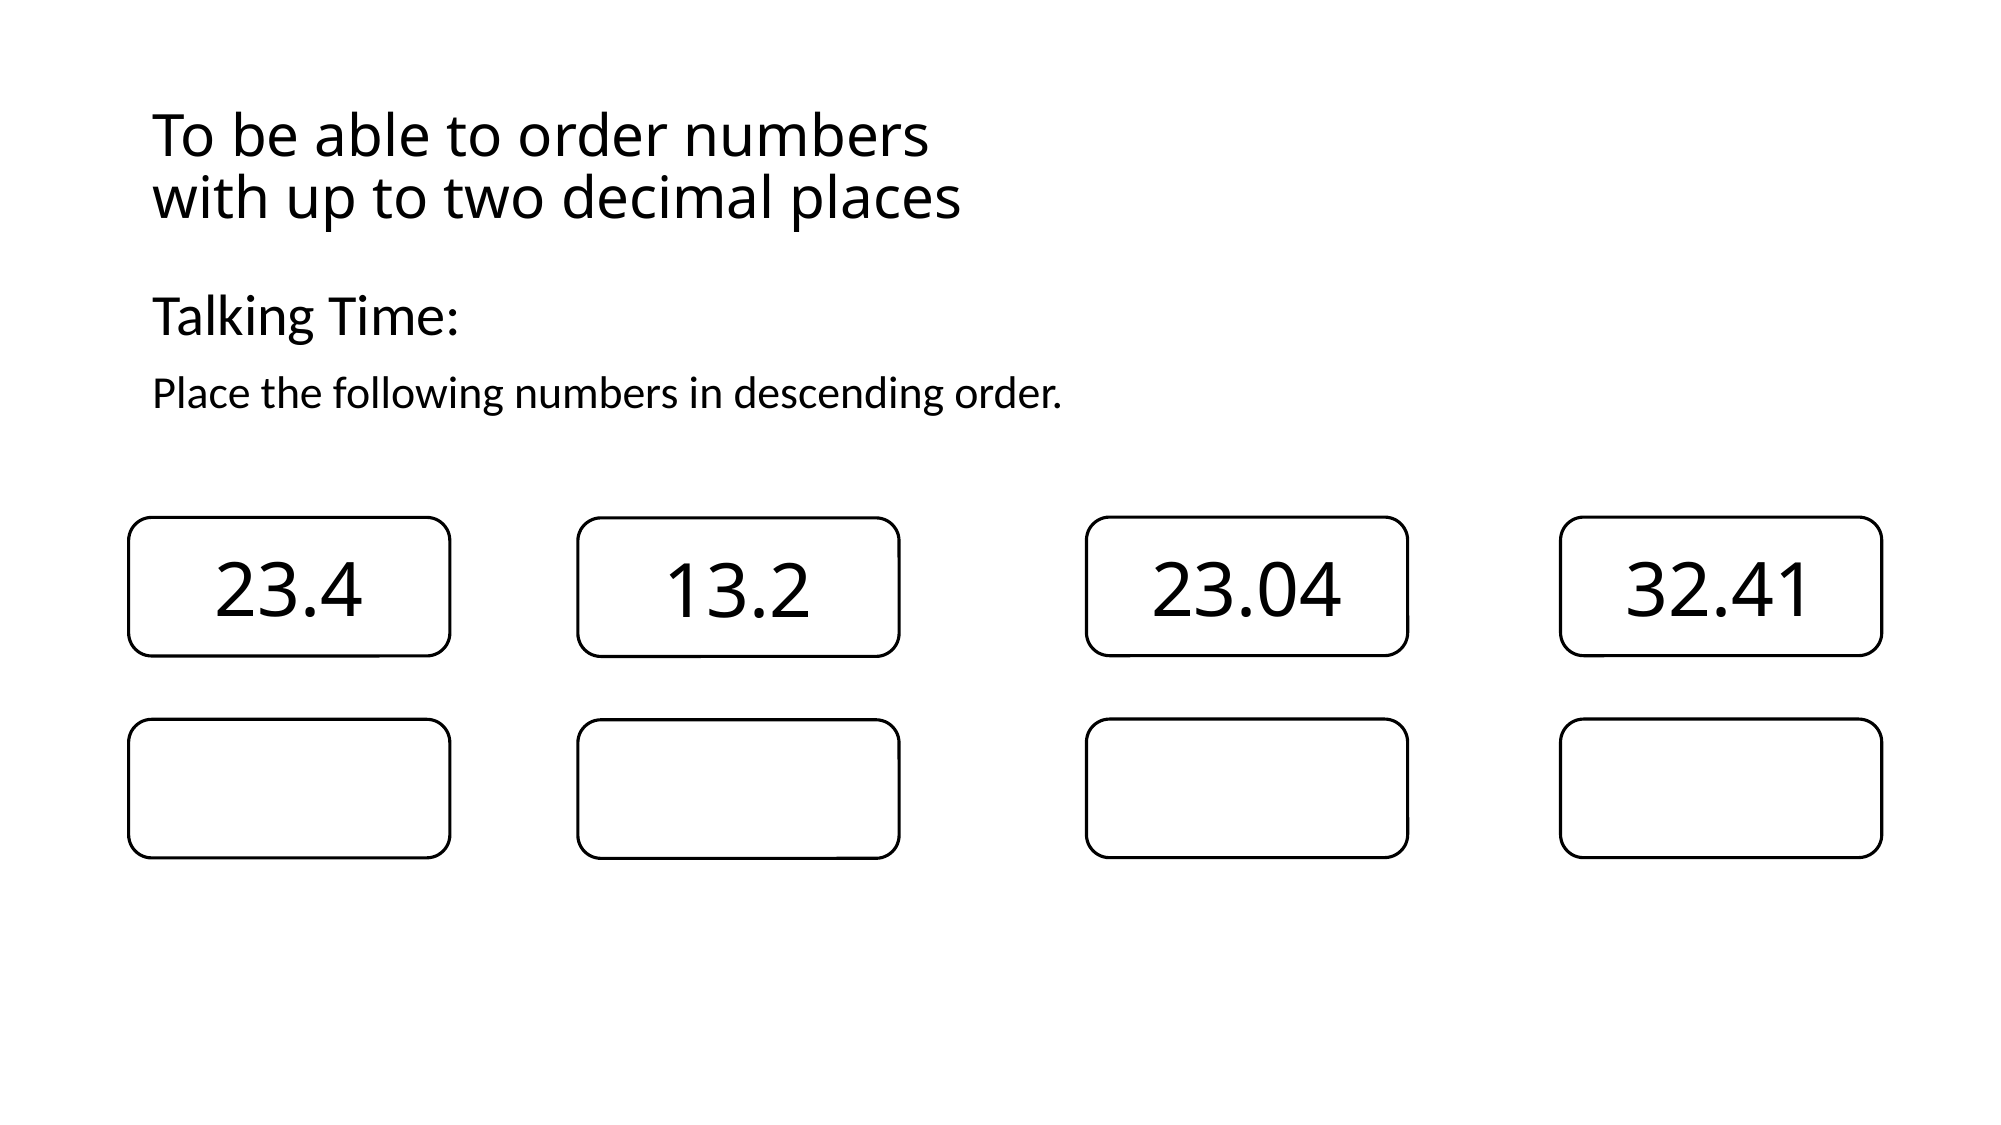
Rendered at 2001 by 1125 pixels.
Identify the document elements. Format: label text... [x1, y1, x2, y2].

text_box 32.41 [1559, 516, 1883, 657]
text_box 23.4 [127, 516, 451, 658]
list Talking Time: Place the following numbers in descending order. [137, 277, 1863, 992]
text_box [127, 718, 451, 859]
text_box [1085, 718, 1409, 859]
title To be able to order numbers with up to two decimal places [137, 59, 1863, 277]
text_box 13.2 [576, 516, 901, 658]
text_box [1559, 718, 1883, 859]
text_box 23.04 [1085, 516, 1409, 657]
text_box [576, 718, 901, 860]
